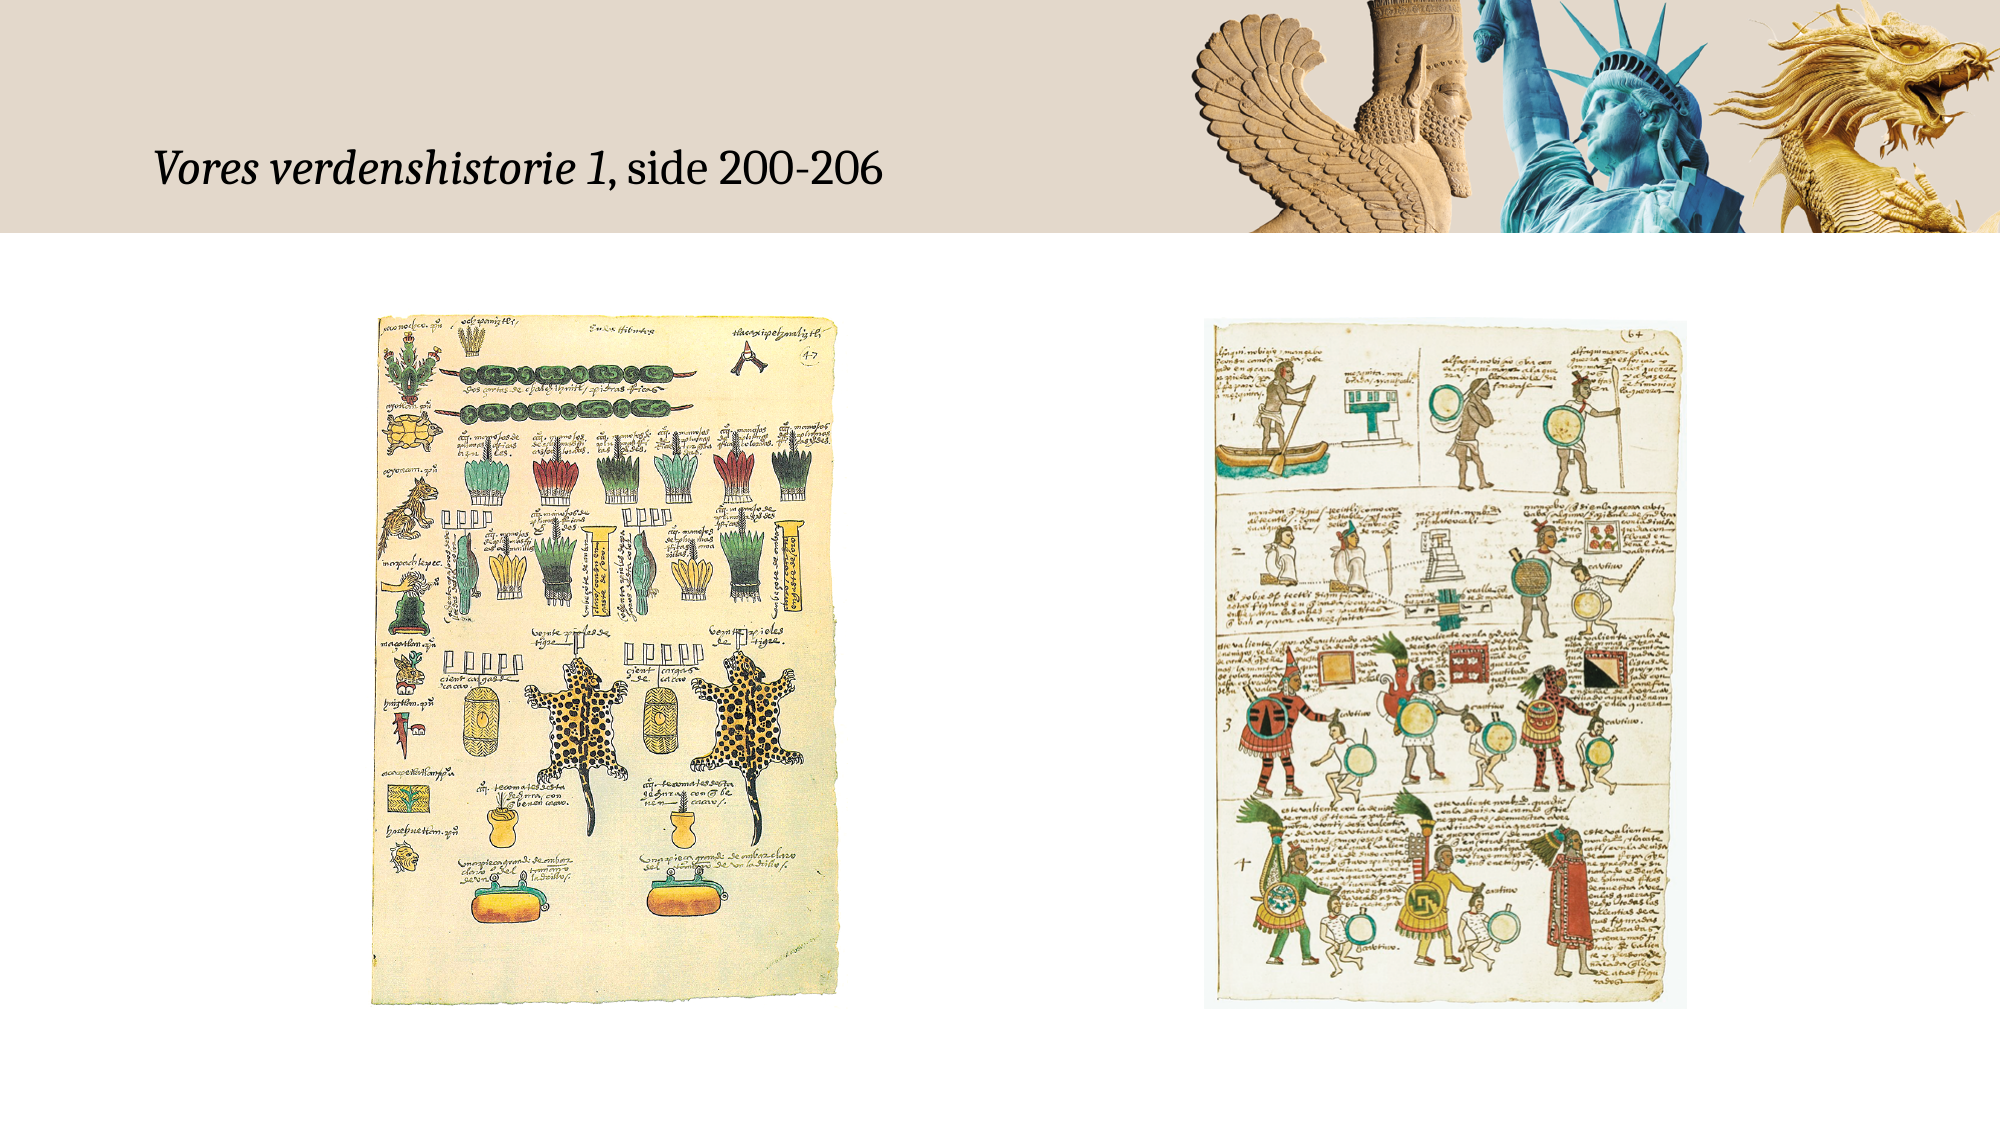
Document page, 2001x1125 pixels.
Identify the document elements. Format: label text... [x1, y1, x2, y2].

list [365, 308, 848, 1009]
title Vores verdenshistorie 1, side 200-206 [137, 59, 1863, 278]
picture [0, 0, 2000, 233]
picture [1204, 317, 1687, 1009]
